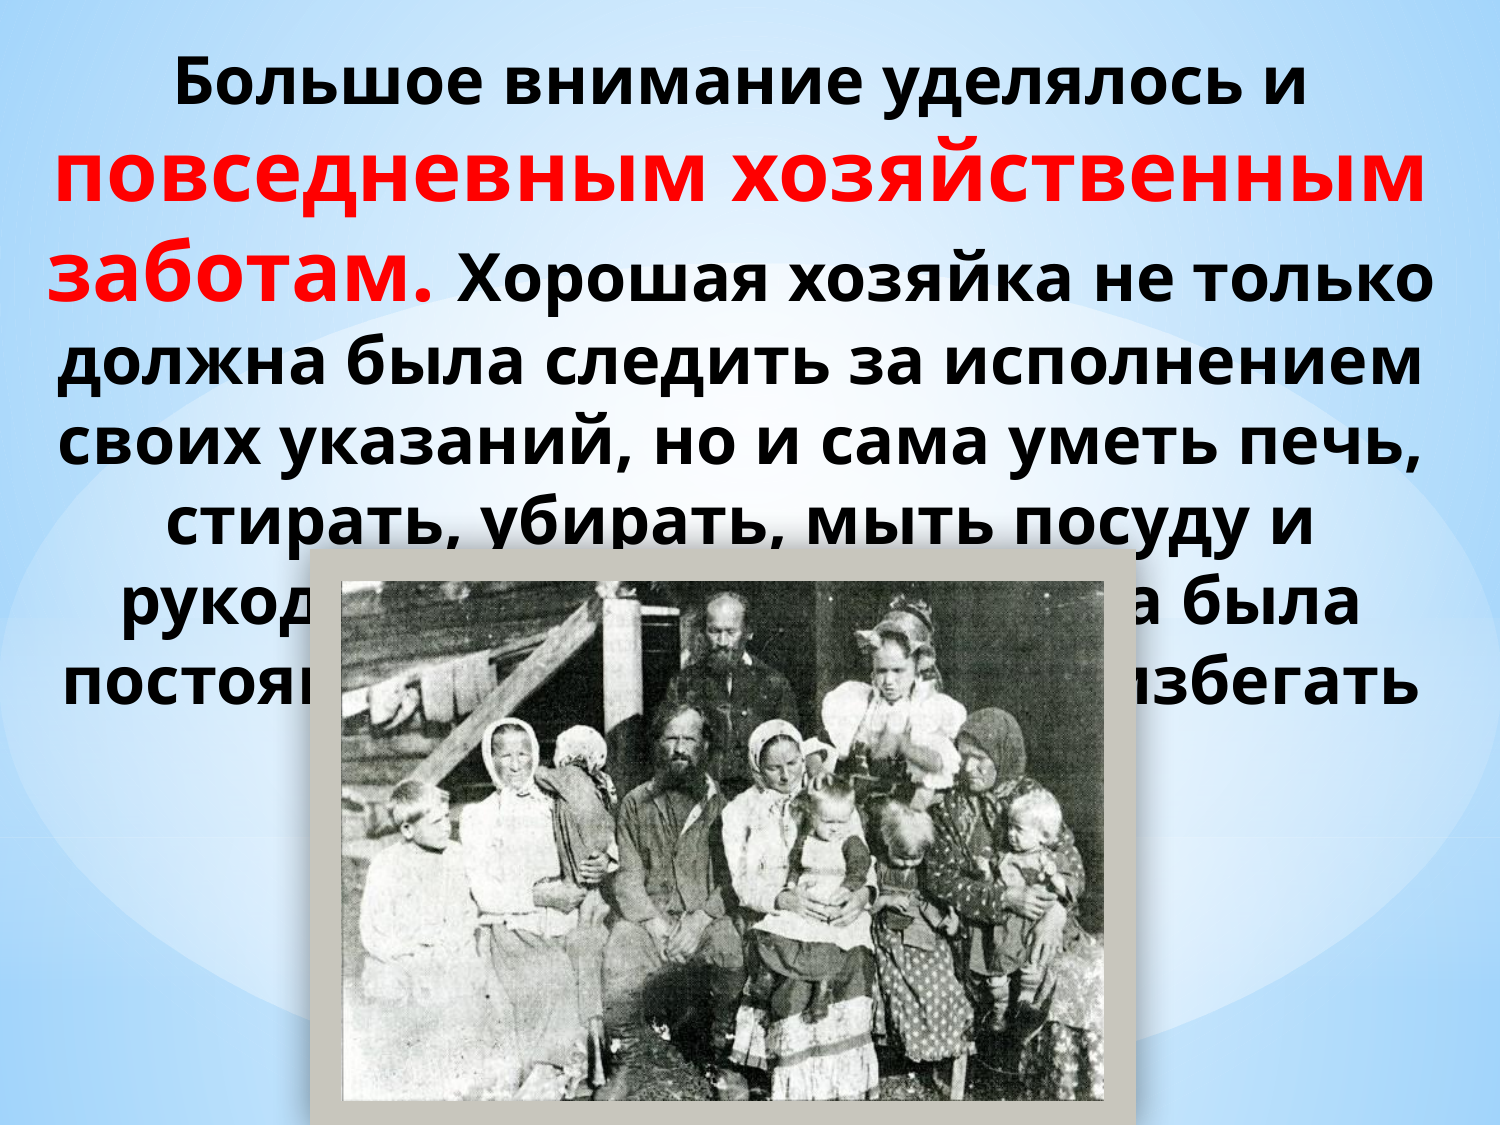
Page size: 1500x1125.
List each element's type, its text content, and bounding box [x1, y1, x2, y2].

picture [341, 580, 1105, 1101]
text_box Большое внимание уделялось и повседневным хозяйственным заботам. Хорошая хозяйка не только должна была следить за исполнением своих указаний, но и сама уметь печь, стирать, убирать, мыть посуду и рукодельничать. Она должна была постоянно быть за работой и избегать праздности. [0, 30, 1483, 806]
